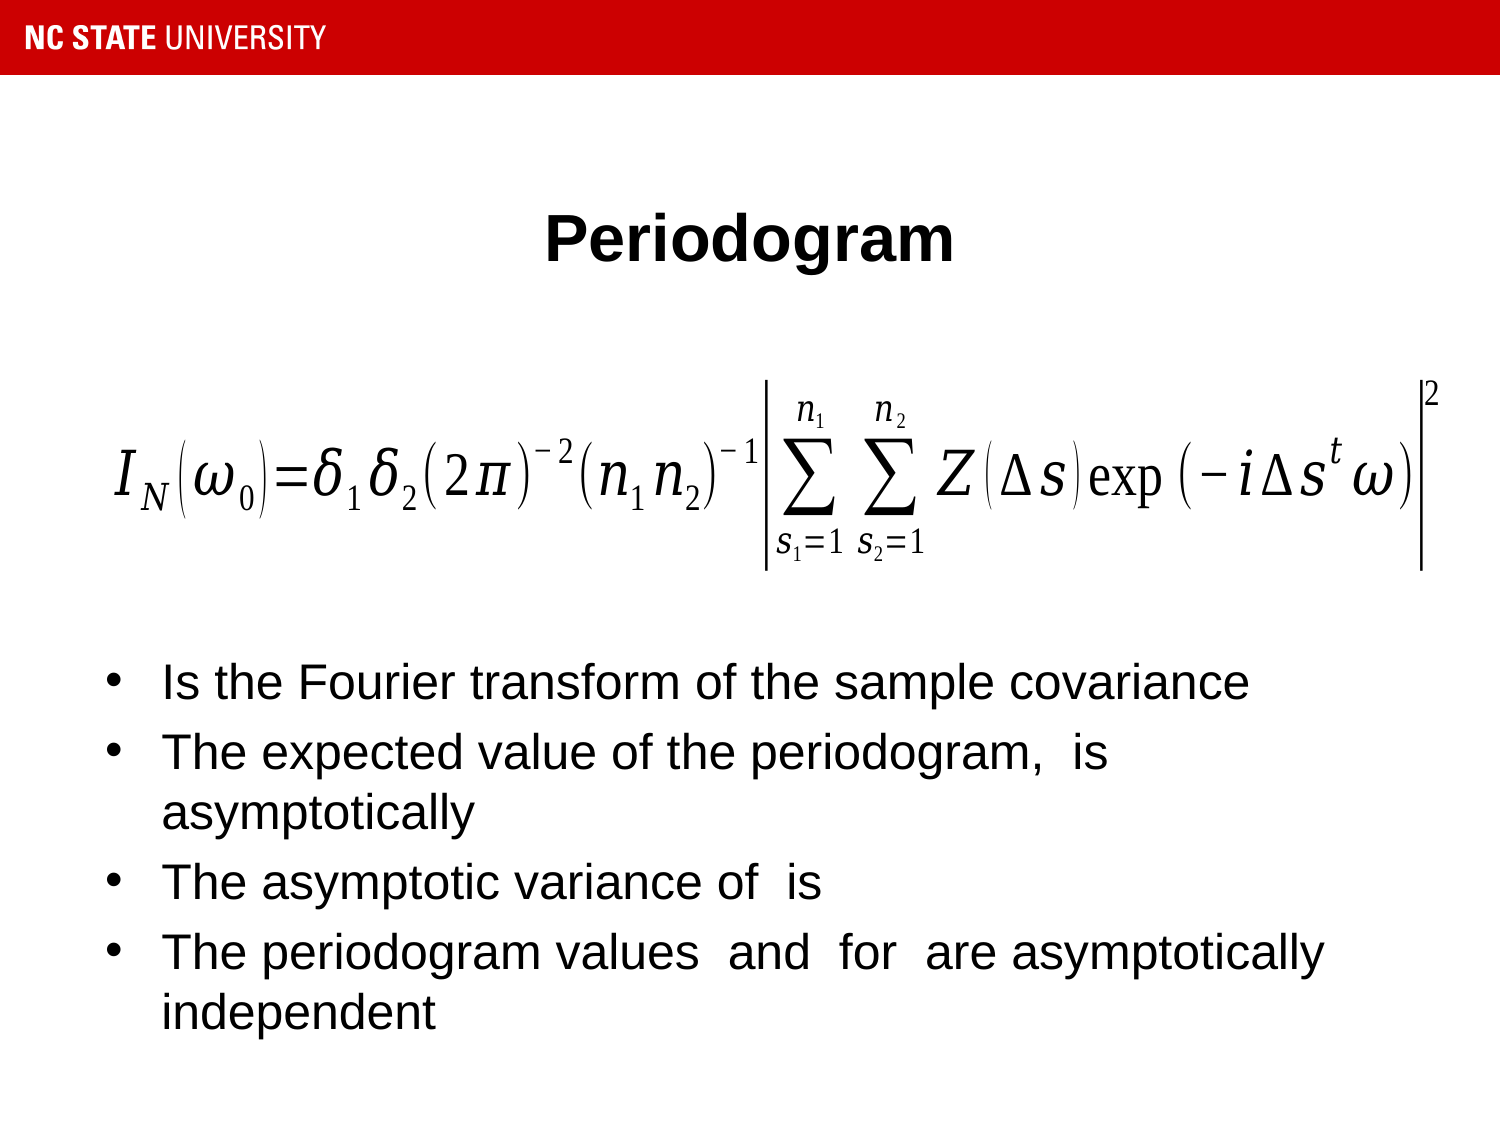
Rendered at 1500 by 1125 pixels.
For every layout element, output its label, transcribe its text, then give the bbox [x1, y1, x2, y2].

title Periodogram [75, 147, 1425, 323]
picture [0, 0, 1500, 75]
